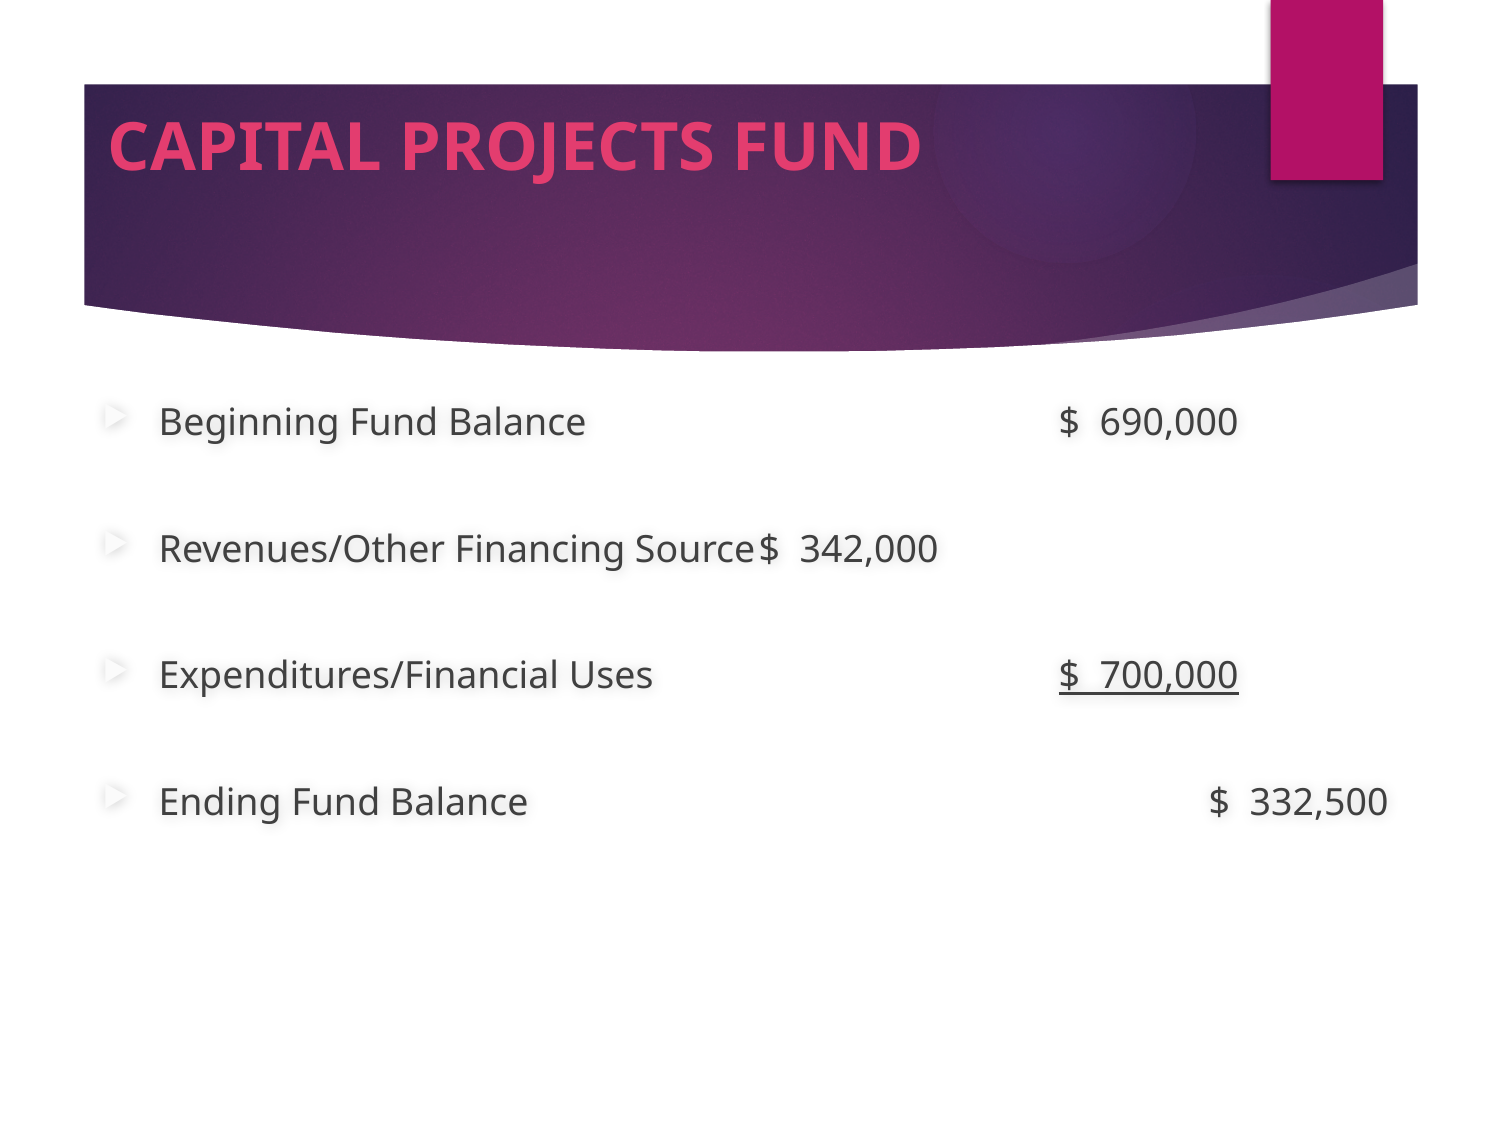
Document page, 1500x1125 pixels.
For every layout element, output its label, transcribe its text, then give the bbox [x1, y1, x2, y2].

title CAPITAL PROJECTS FUND [92, 62, 1325, 225]
list Beginning Fund Balance $ 690,000 Revenues/Other Financing Source $ 342,000 Expenditures/Financial Uses $ 700,000 Ending Fund Balance $ 332,500 [87, 324, 1425, 913]
